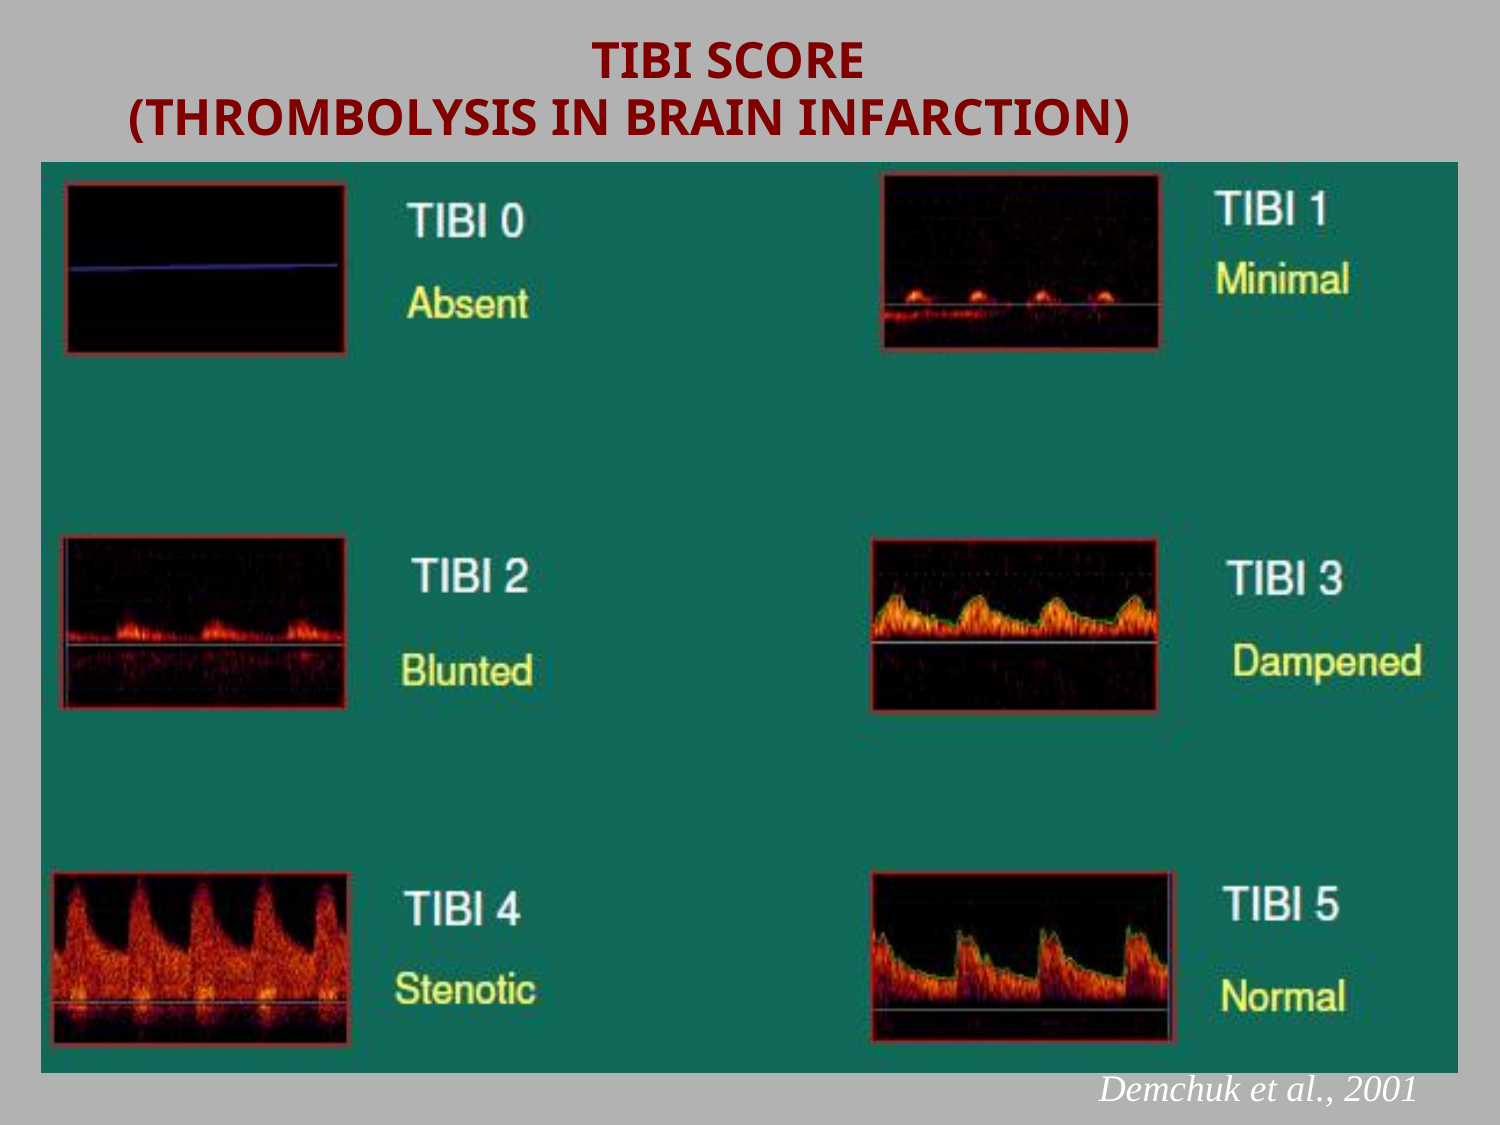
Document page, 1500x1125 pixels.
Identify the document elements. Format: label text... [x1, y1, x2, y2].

picture [41, 162, 1458, 1073]
text_box Demchuk et al., 2001 [1098, 1073, 1430, 1111]
text_box TIBI SCORE (THROMBOLYSIS IN BRAIN INFARCTION) [128, 30, 1329, 83]
